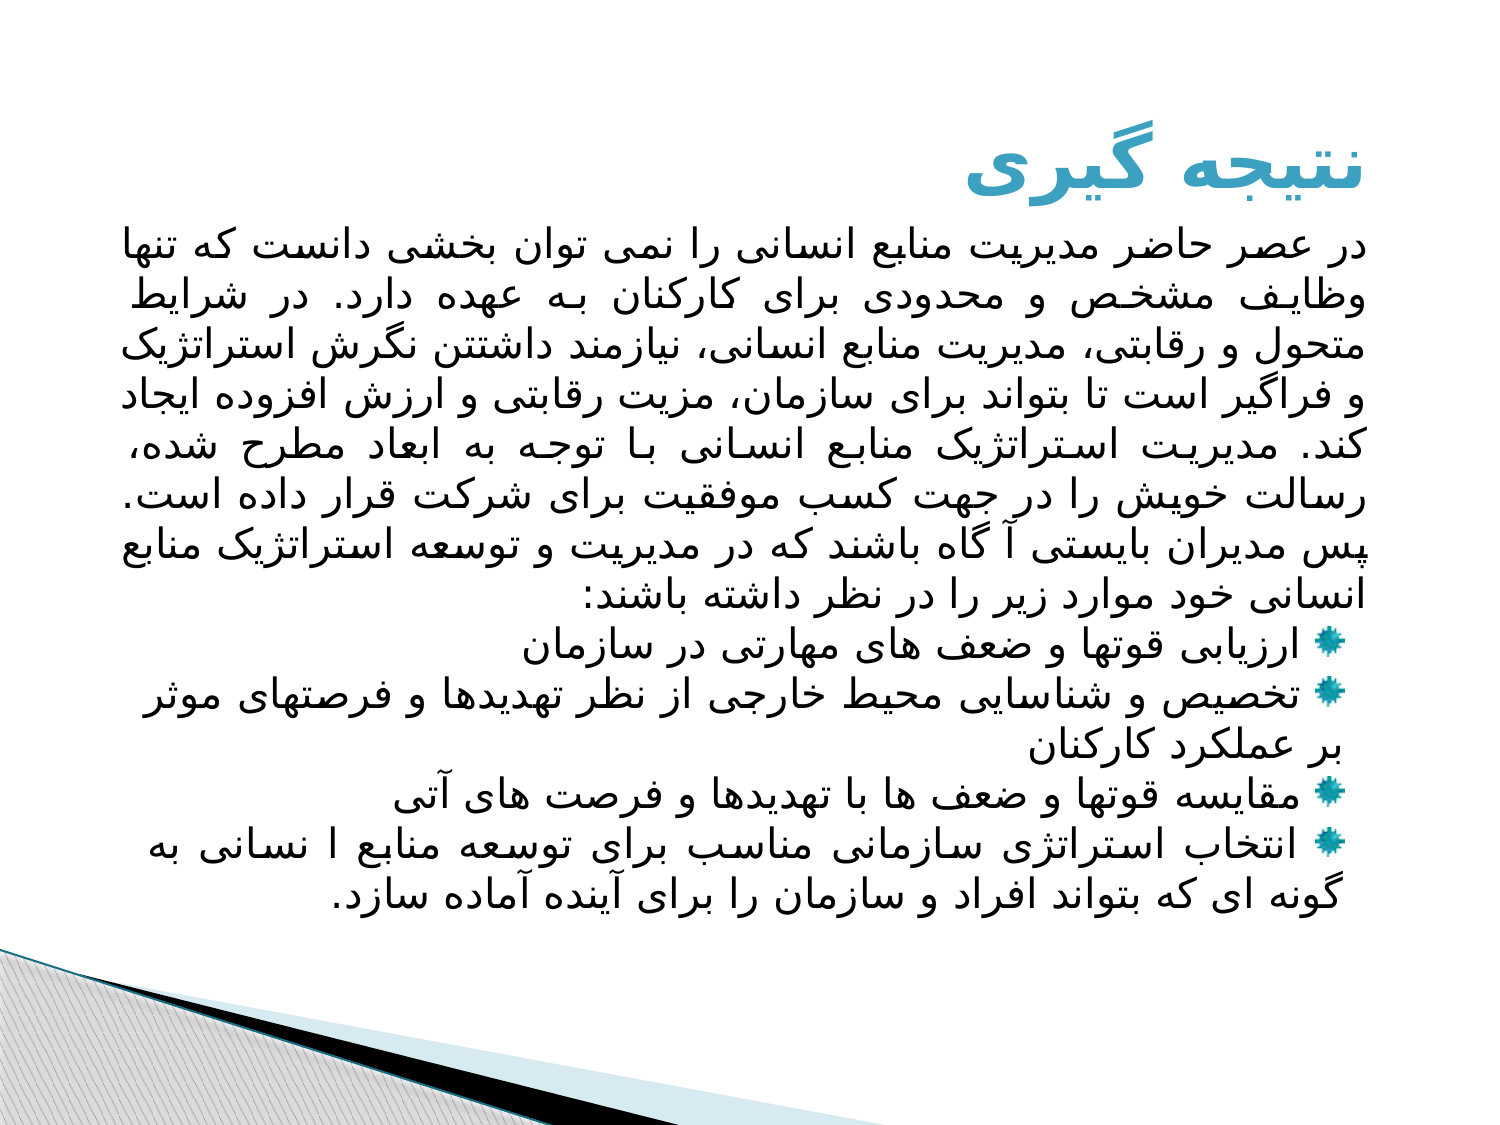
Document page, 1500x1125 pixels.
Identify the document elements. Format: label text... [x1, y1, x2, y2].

picture [1315, 827, 1345, 857]
picture [1315, 626, 1345, 657]
text_box ارزیابی قوتها و ضعف های مهارتی در سازمان تخصیص و شناسایی محیط خارجی از نظر تهدیدها و فرصتهای موثر بر عملکرد کارکنان مقایسه قوتها و ضعف ها با تهدیدها و فرصت های آتی انتخاب استراتژی سازمانی مناسب برای توسعه منابع ا نسانی به گونه ای که بتواند افراد و سازمان را برای آینده آماده سازد. [128, 609, 1360, 925]
picture [1315, 676, 1345, 707]
text_box نتیجه گیری [163, 106, 1383, 209]
picture [1315, 776, 1345, 807]
text_box در عصر حاضر مدیریت منابع انسانی را نمی توان بخشی دانست که تنها وظایف مشخص و محدودی برای کارکنان به عهده دارد. در شرایط متحول و رقابتی، مدیریت منابع انسانی، نیازمند داشتتن نگرش استراتژیک و فراگیر است تا بتواند برای سازمان، مزیت رقابتی و ارزش افزوده ایجاد کند. مدیریت استراتژیک منابع انسانی با توجه به ابعاد مطرح شده، رسالت خویش را در جهت کسب موفقیت برای شرکت قرار داده است. پس مدیران بایستی آ گاه باشند که در مدیریت و توسعه استراتژیک منابع انسانی خود موارد زیر را در نظر داشته باشند: [105, 209, 1383, 625]
